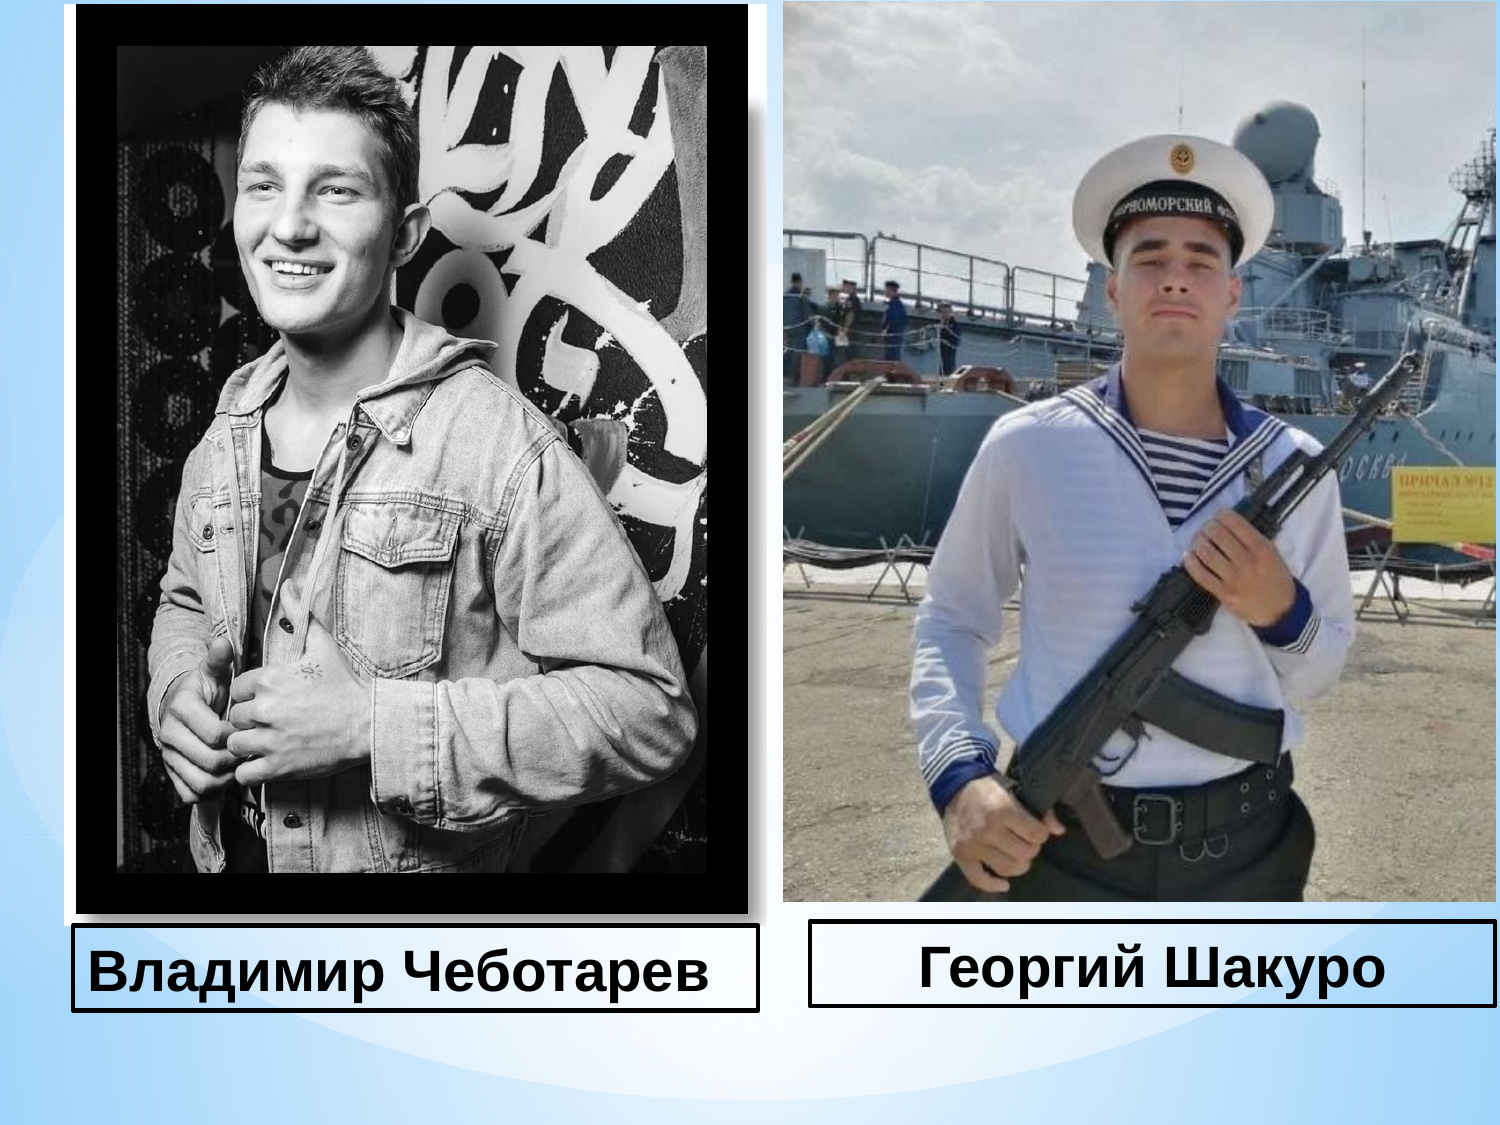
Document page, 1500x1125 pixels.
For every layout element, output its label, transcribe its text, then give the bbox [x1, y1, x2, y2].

picture [64, 4, 767, 926]
text_box Георгий Шакуро [809, 921, 1495, 1007]
text_box Владимир Чеботарев [73, 933, 759, 1011]
picture [782, 0, 1496, 902]
